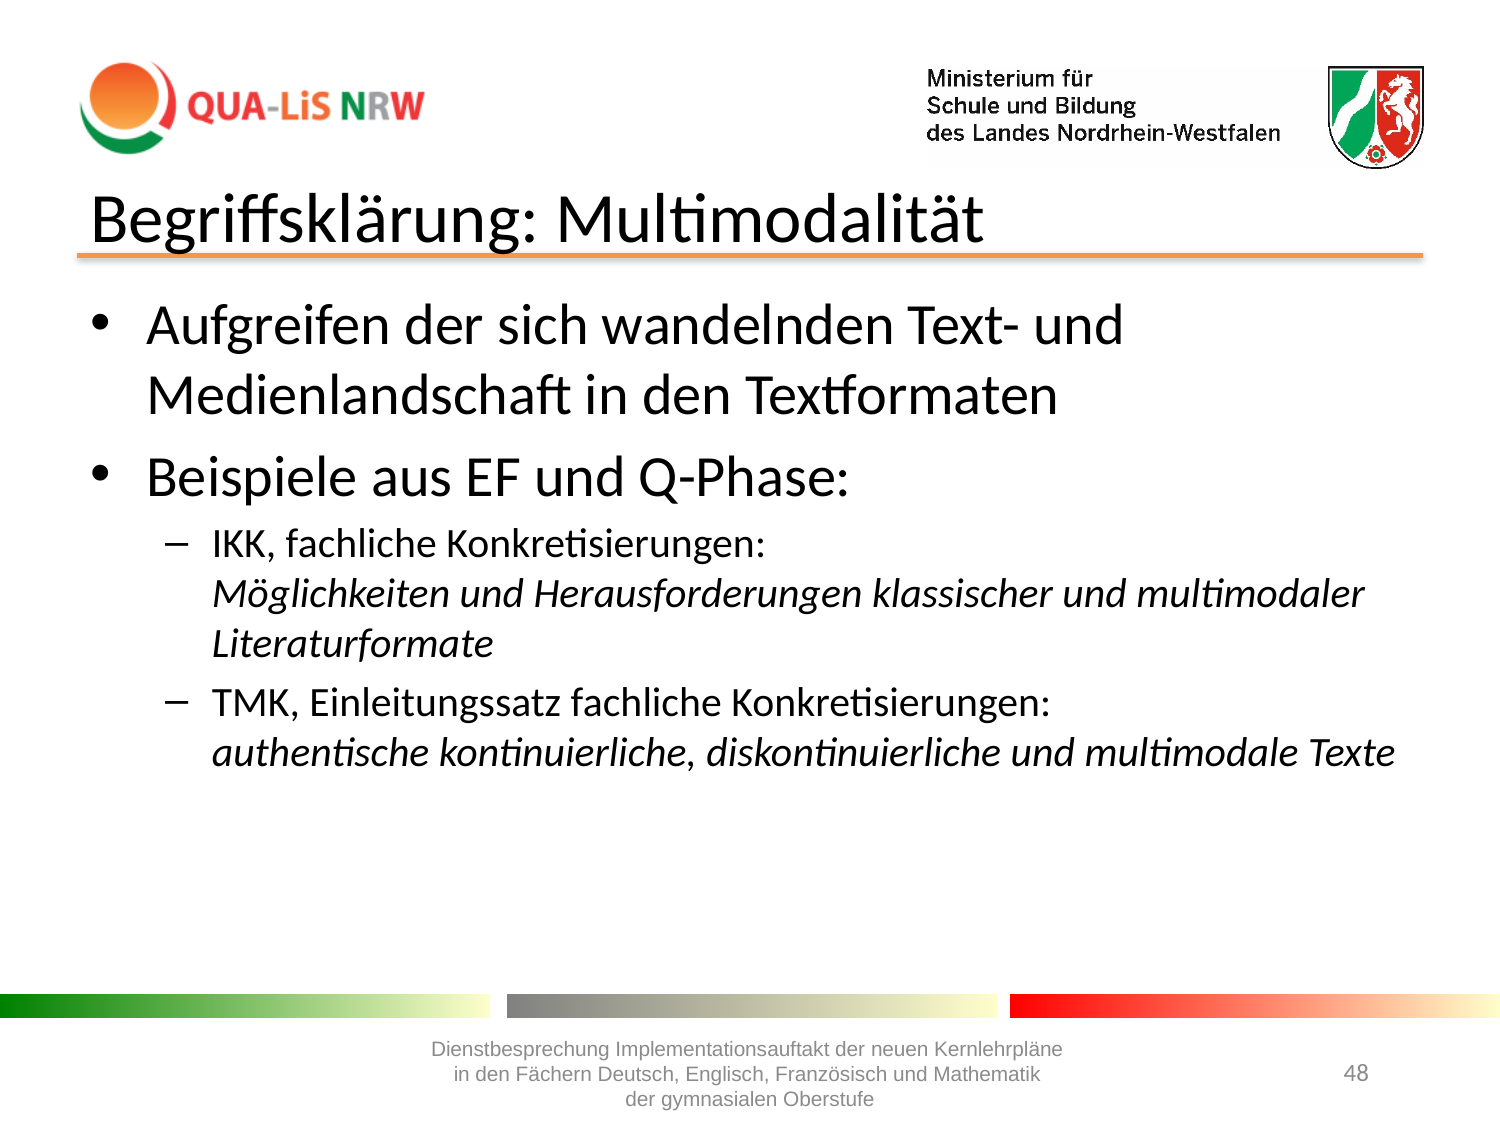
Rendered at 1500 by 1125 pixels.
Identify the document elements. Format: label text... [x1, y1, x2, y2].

footer Dienstbesprechung Implementationsauftakt der neuen Kernlehrpläne in den Fächern Deutsch, Englisch, Französisch und Mathematik der gymnasialen Oberstufe [383, 1031, 1117, 1116]
list Aufgreifen der sich wandelnden Text- und Medienlandschaft in den Textformaten Beispiele aus EF und Q-Phase: IKK, fachliche Konkretisierungen: Möglichkeiten und Herausforderungen klassischer und multimodaler Literaturformate TMK, Einleitungssatz fachliche Konkretisierungen: authentische kontinuierliche, diskontinuierliche und multimodale Texte [75, 278, 1425, 988]
picture [77, 55, 431, 158]
picture [927, 66, 1424, 169]
title Begriffsklärung: Multimodalität [75, 184, 1425, 244]
text_box 48 [1328, 1049, 1425, 1110]
